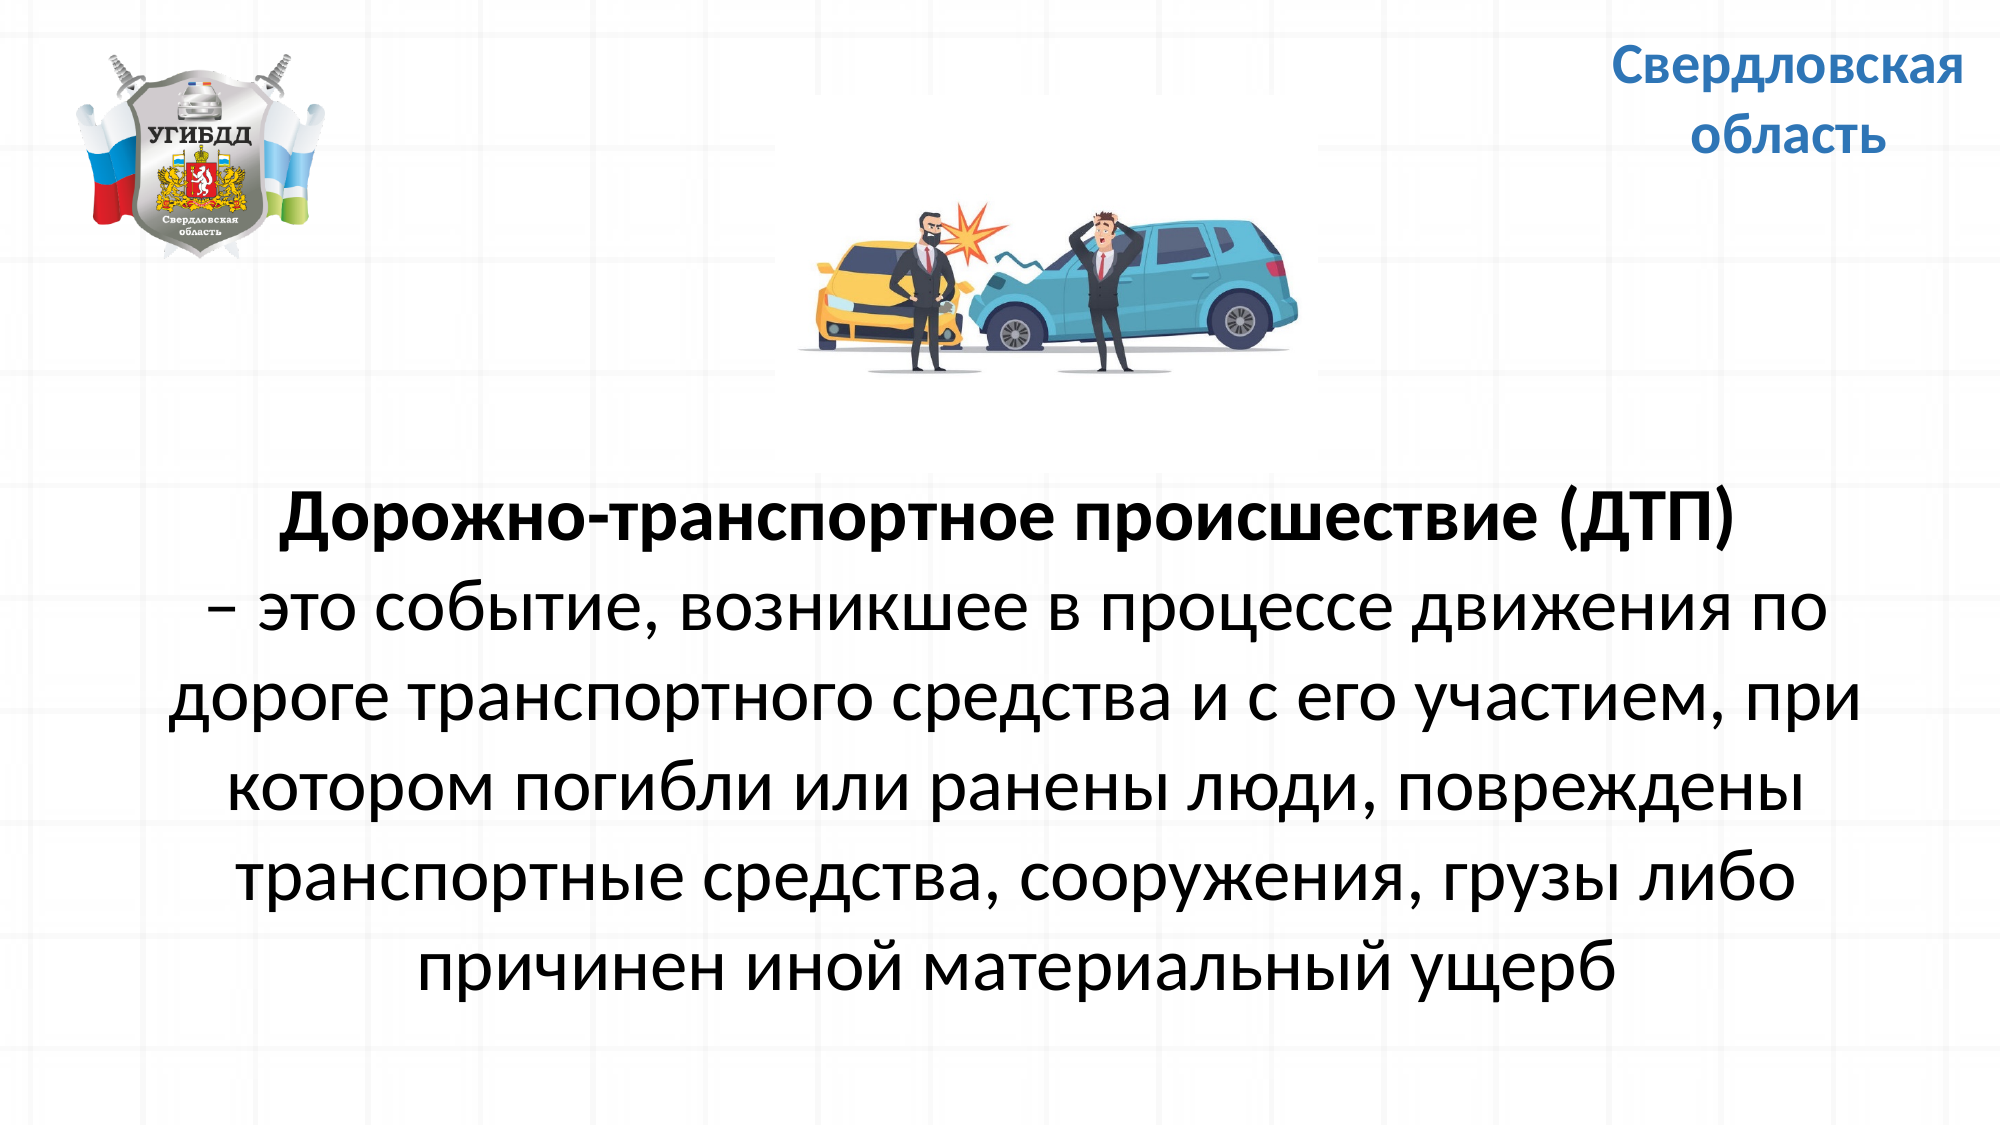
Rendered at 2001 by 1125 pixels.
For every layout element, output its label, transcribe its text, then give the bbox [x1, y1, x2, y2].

picture [775, 95, 1318, 473]
text_box Дорожно-транспортное происшествие (ДТП) – это событие, возникшее в процессе движения по дороге транспортного средства и с его участием, при котором погибли или ранены люди, повреждены транспортные средства, сооружения, грузы либо причинен иной материальный ущерб [147, 458, 1887, 1013]
text_box Свердловская область [1540, 17, 2000, 173]
picture [76, 54, 325, 259]
